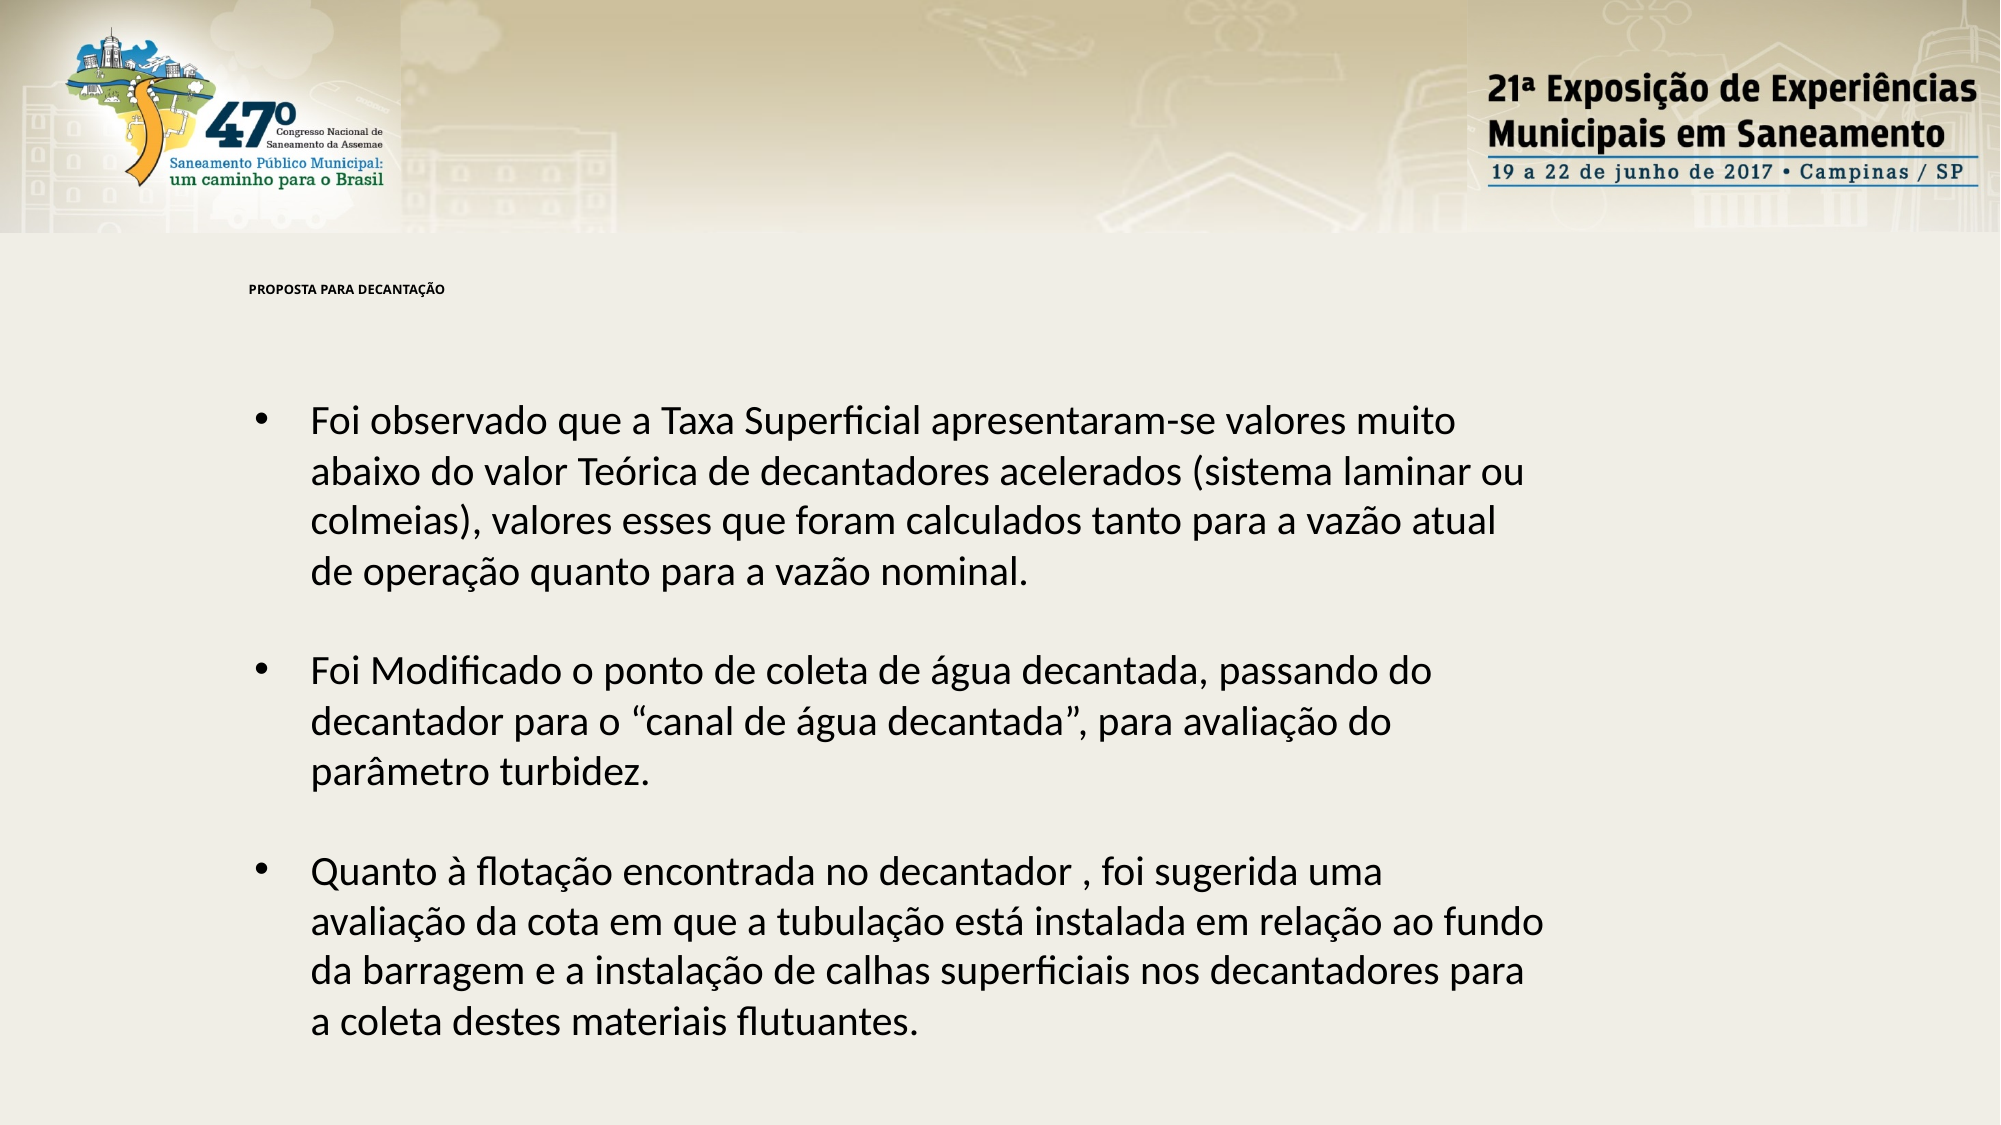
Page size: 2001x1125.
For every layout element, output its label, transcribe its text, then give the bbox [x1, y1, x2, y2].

picture [0, 0, 2000, 233]
text_box Foi observado que a Taxa Superficial apresentaram-se valores muito abaixo do valor Teórica de decantadores acelerados (sistema laminar ou colmeias), valores esses que foram calculados tanto para a vazão atual de operação quanto para a vazão nominal. Foi Modificado o ponto de coleta de água decantada, passando do decantador para o “canal de água decantada”, para avaliação do parâmetro turbidez. Quanto à flotação encontrada no decantador , foi sugerida uma avaliação da cota em que a tubulação está instalada em relação ao fundo da barragem e a instalação de calhas superficiais nos decantadores para a coleta destes materiais flutuantes. [239, 385, 1561, 1125]
title PROPOSTA PARA DECANTAÇÃO [233, 275, 1734, 361]
